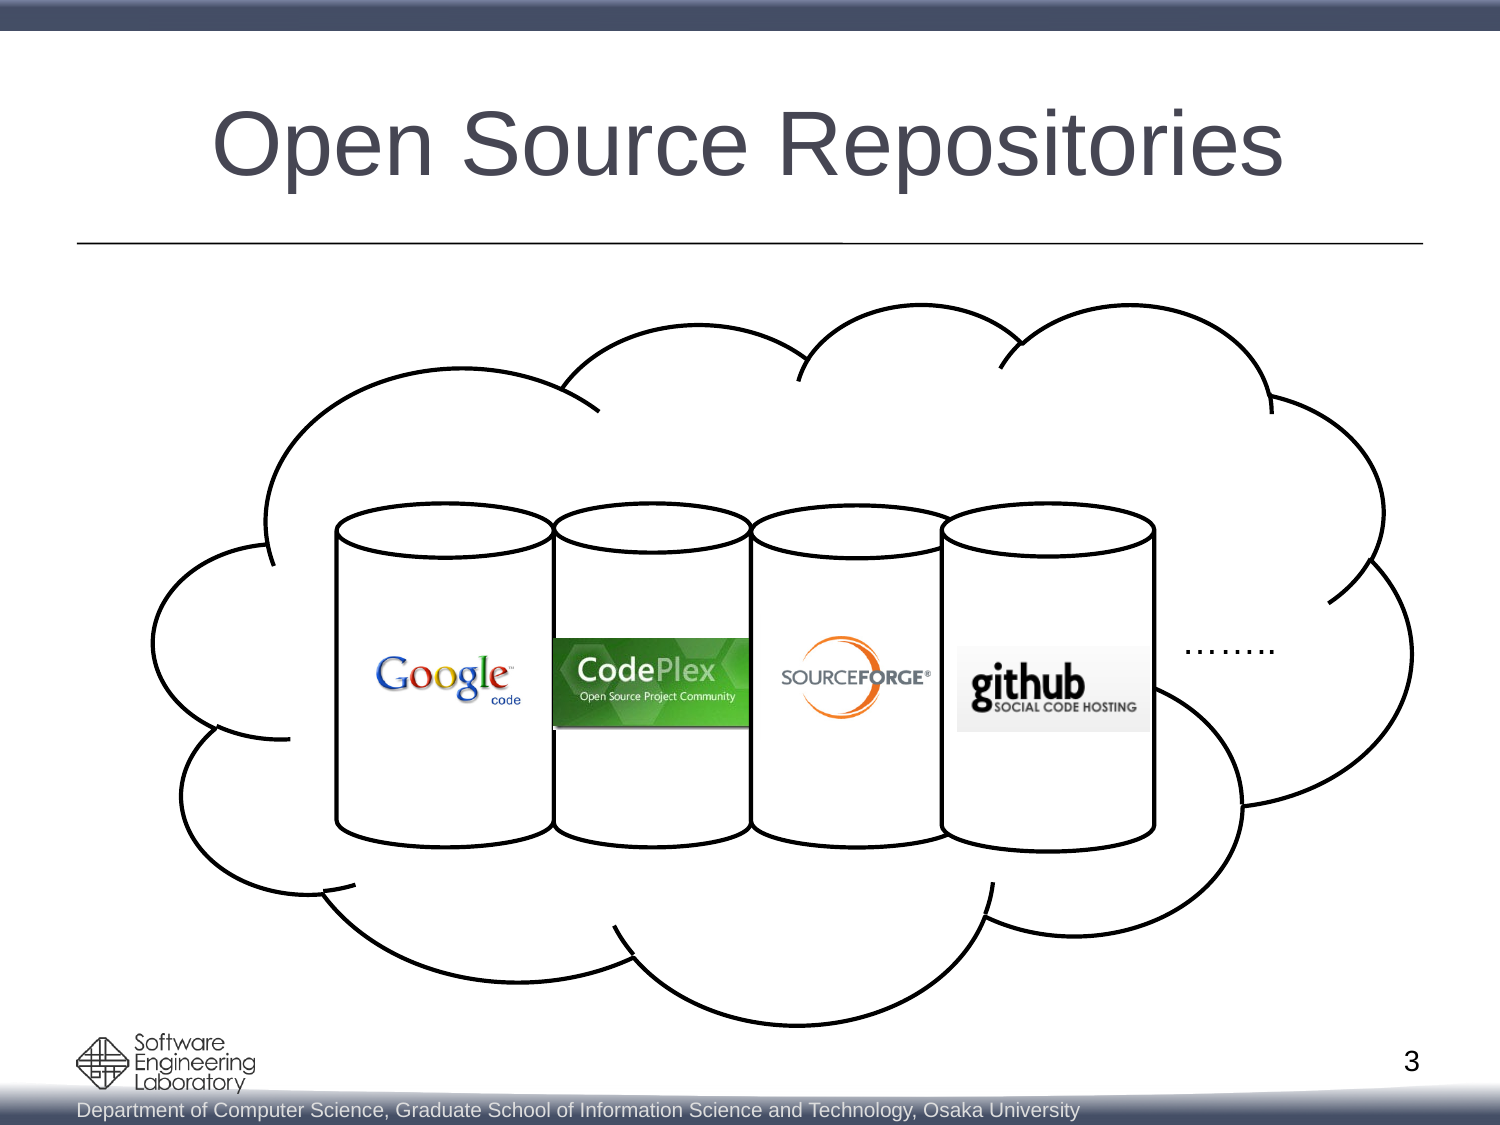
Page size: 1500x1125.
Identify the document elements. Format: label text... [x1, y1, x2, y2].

text_box …….. [1166, 609, 1293, 670]
picture [957, 646, 1150, 732]
text_box [551, 736, 752, 850]
text_box [748, 738, 948, 850]
picture [0, 0, 1500, 31]
text_box [748, 503, 950, 637]
title Open Source Repositories [74, 44, 1424, 233]
text_box [334, 501, 553, 850]
picture [552, 614, 952, 741]
picture [348, 634, 540, 721]
picture [0, 1033, 1500, 1125]
slide_number 3 [1246, 1034, 1436, 1083]
text_box [551, 501, 752, 638]
text_box [150, 302, 1415, 1028]
text_box [939, 501, 1157, 854]
